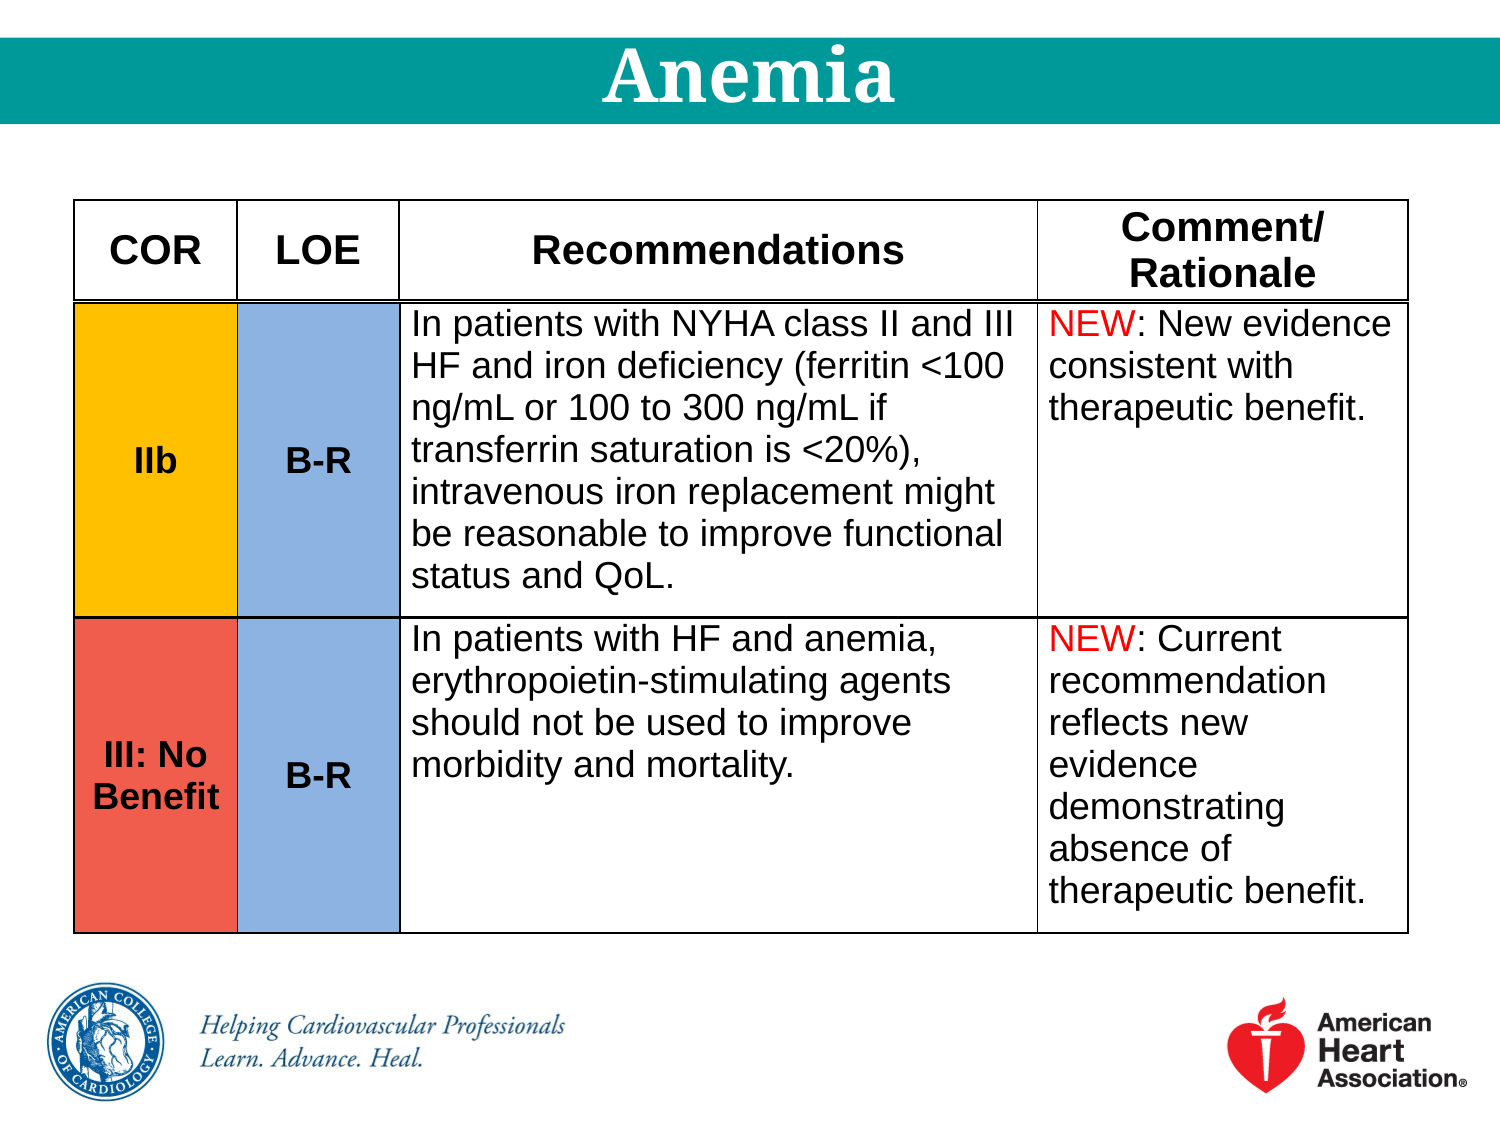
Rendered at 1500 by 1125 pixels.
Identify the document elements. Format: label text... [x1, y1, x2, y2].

table_header In patients with NYHA class II and III HF and iron deficiency (ferritin <100 ng/mL or 100 to 300 ng/mL if transferrin saturation is <20%), intravenous iron replacement might be reasonable to improve functional status and QoL. [401, 304, 1037, 616]
table_header B-R [238, 619, 399, 932]
table_header Comment/ Rationale [1038, 201, 1407, 299]
text_box Anemia [0, 37, 1500, 125]
table_header COR [75, 201, 236, 299]
table_header In patients with HF and anemia, erythropoietin-stimulating agents should not be used to improve morbidity and mortality. [401, 619, 1037, 932]
table_header LOE [238, 201, 398, 299]
table_header IIb [75, 304, 237, 616]
table_header NEW: New evidence consistent with therapeutic benefit. [1038, 304, 1407, 616]
picture [0, 125, 1500, 1125]
picture [0, 0, 1500, 37]
table_header B-R [238, 304, 399, 616]
table_header III: No Benefit [75, 619, 237, 932]
table_header Recommendations [400, 201, 1037, 299]
table_header NEW: Current recommendation reflects new evidence demonstrating absence of therapeutic benefit. [1038, 619, 1407, 932]
